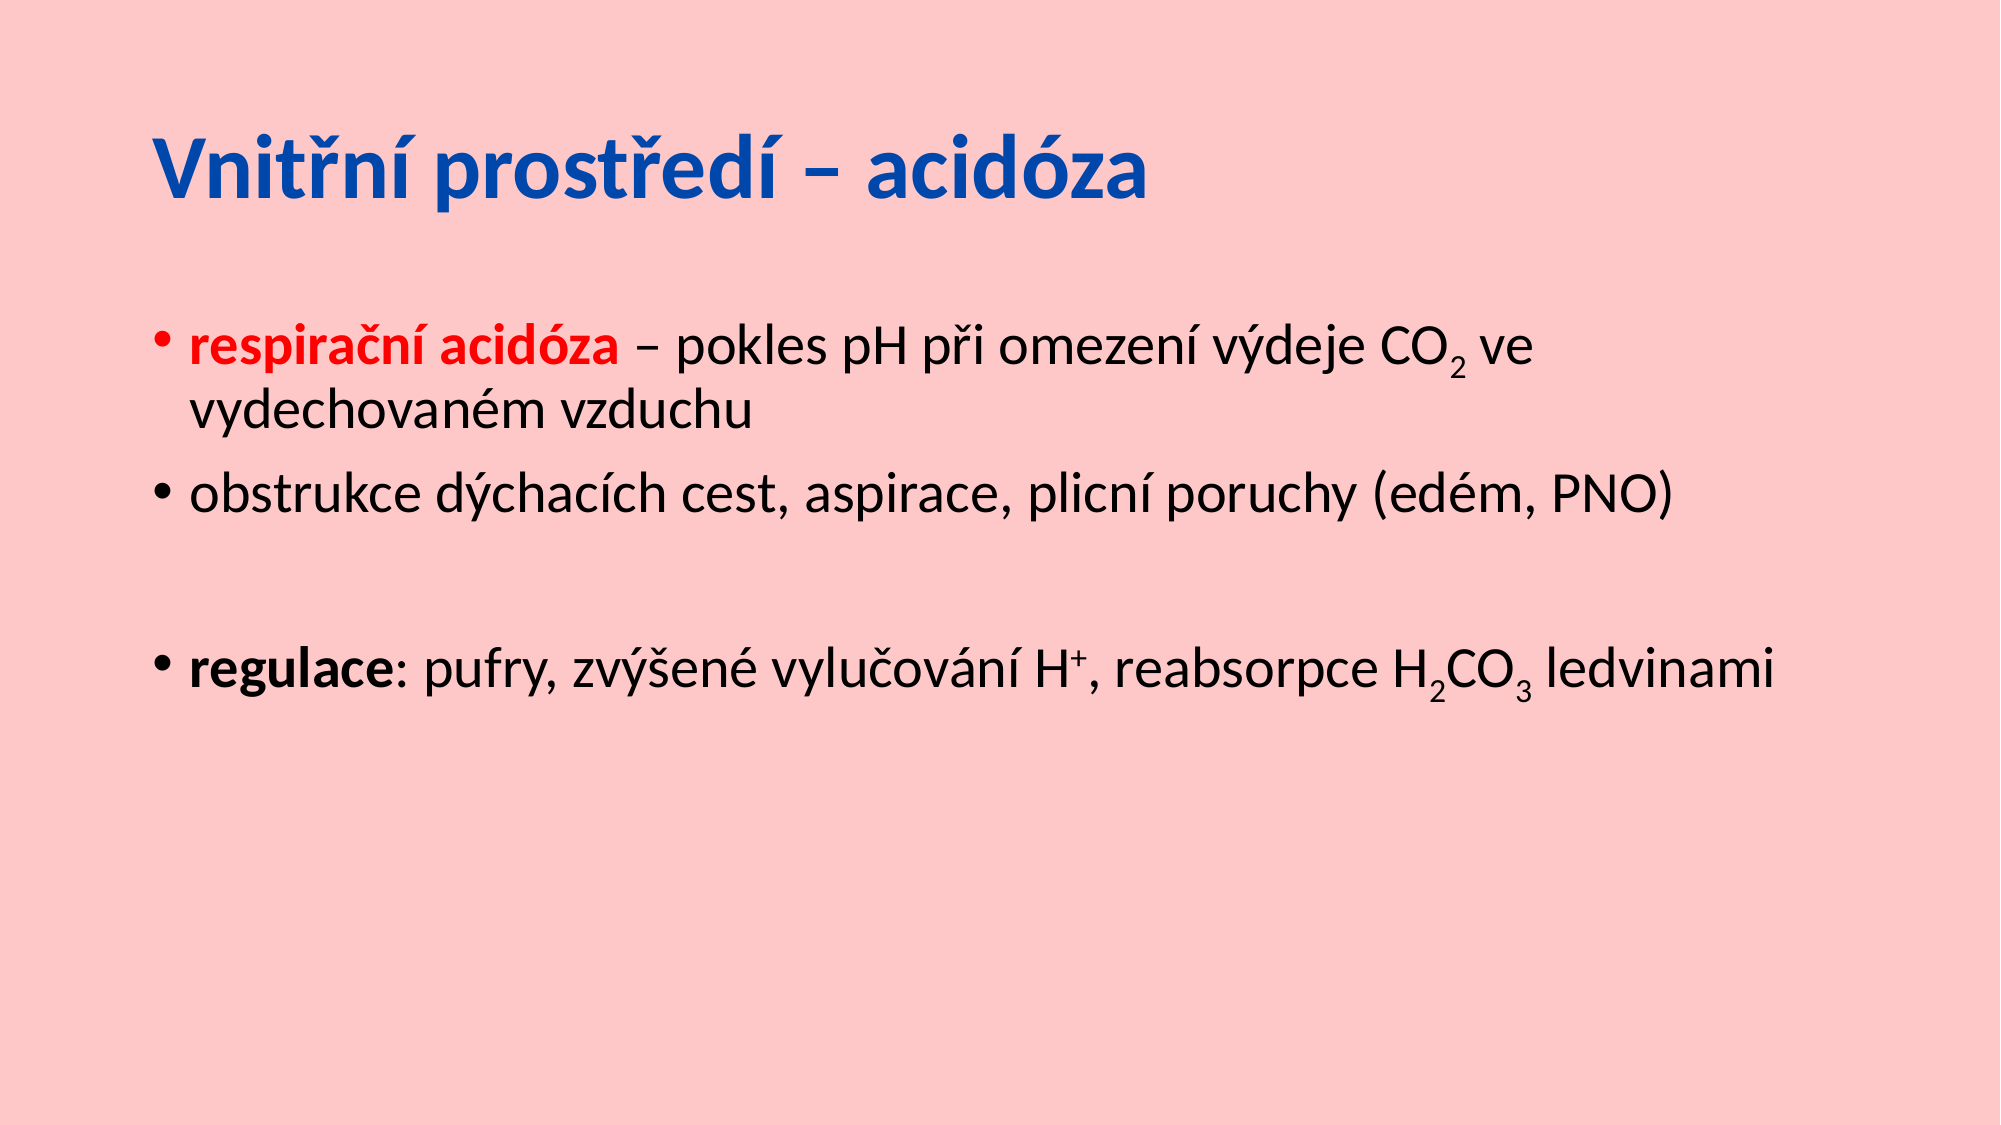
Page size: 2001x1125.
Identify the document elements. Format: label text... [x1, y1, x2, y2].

list respirační acidóza – pokles pH při omezení výdeje CO2 ve vydechovaném vzduchu obstrukce dýchacích cest, aspirace, plicní poruchy (edém, PNO) regulace: pufry, zvýšené vylučování H+, reabsorpce H2CO3 ledvinami [137, 299, 1863, 1014]
title Vnitřní prostředí – acidóza [137, 59, 1863, 278]
